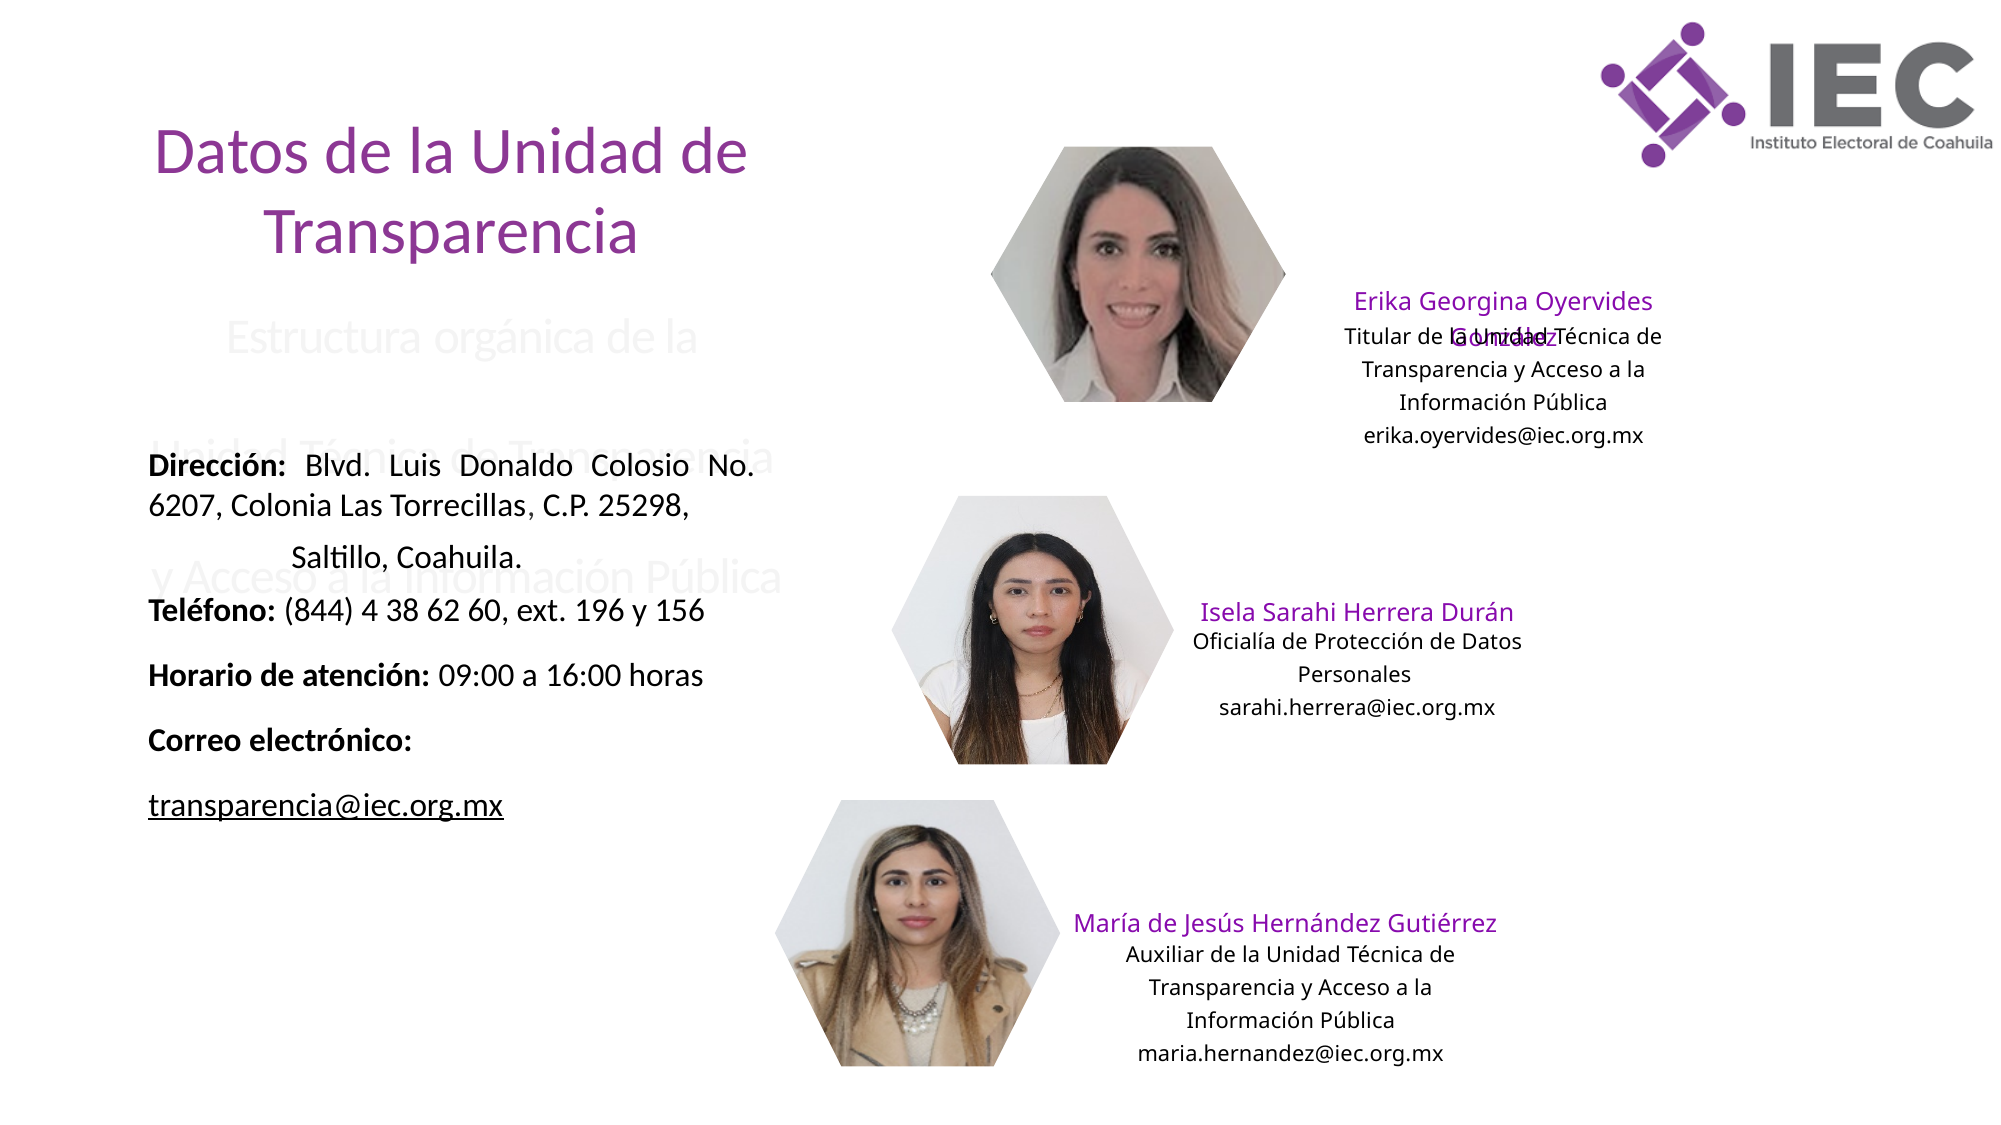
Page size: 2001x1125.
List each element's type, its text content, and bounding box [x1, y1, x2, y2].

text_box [1301, 279, 1706, 482]
text_box Estructura orgánica de la Unidad Técnica de Transparencia y Acceso a la Información Pública [108, 243, 826, 604]
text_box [1071, 901, 1500, 1067]
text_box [1179, 590, 1536, 720]
text_box Dirección: Blvd. Luis Donaldo Colosio No. 6207, Colonia Las Torrecillas, C.P. 25298, Saltillo, Coahuila. Teléfono: (844) 4 38 62 60, ext. 196 y 156 Horario de atención: 09:00 a 16:00 horas Correo electrónico: transparencia@iec.org.mx [103, 435, 771, 831]
picture [1595, 18, 2000, 173]
picture [891, 495, 1174, 765]
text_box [990, 146, 1286, 402]
text_box Datos de la Unidad de Transparencia [128, 99, 775, 275]
picture [774, 799, 1061, 1067]
